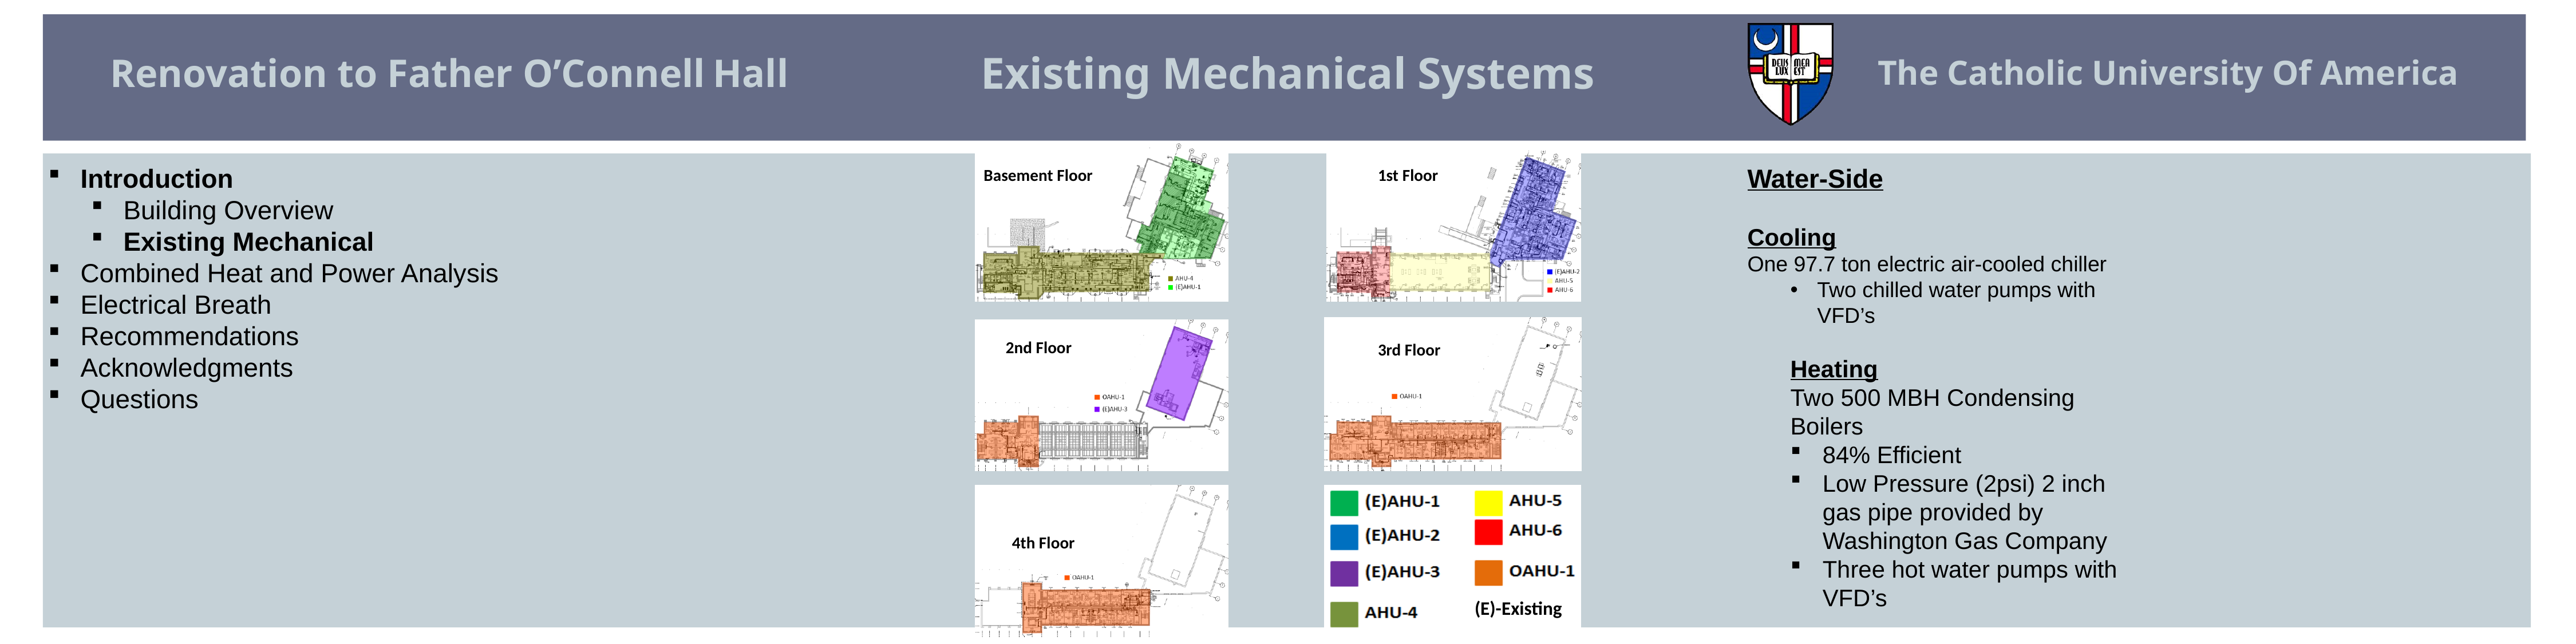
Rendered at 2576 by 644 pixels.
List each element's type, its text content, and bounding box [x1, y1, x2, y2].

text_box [974, 143, 1625, 637]
text_box Introduction Building Overview Existing Mechanical Combined Heat and Power Analysis Electrical Breath Recommendations Acknowledgments Questions [39, 157, 856, 575]
text_box Water-Side Cooling One 97.7 ton electric air-cooled chiller Two chilled water pumps with VFD’s Heating Two 500 MBH Condensing Boilers 84% Efficient Low Pressure (2psi) 2 inch gas pipe provided by Washington Gas Company Three hot water pumps with VFD’s [1739, 157, 2135, 644]
text_box Existing Mechanical Systems [858, 42, 1717, 102]
picture [1748, 0, 1834, 126]
